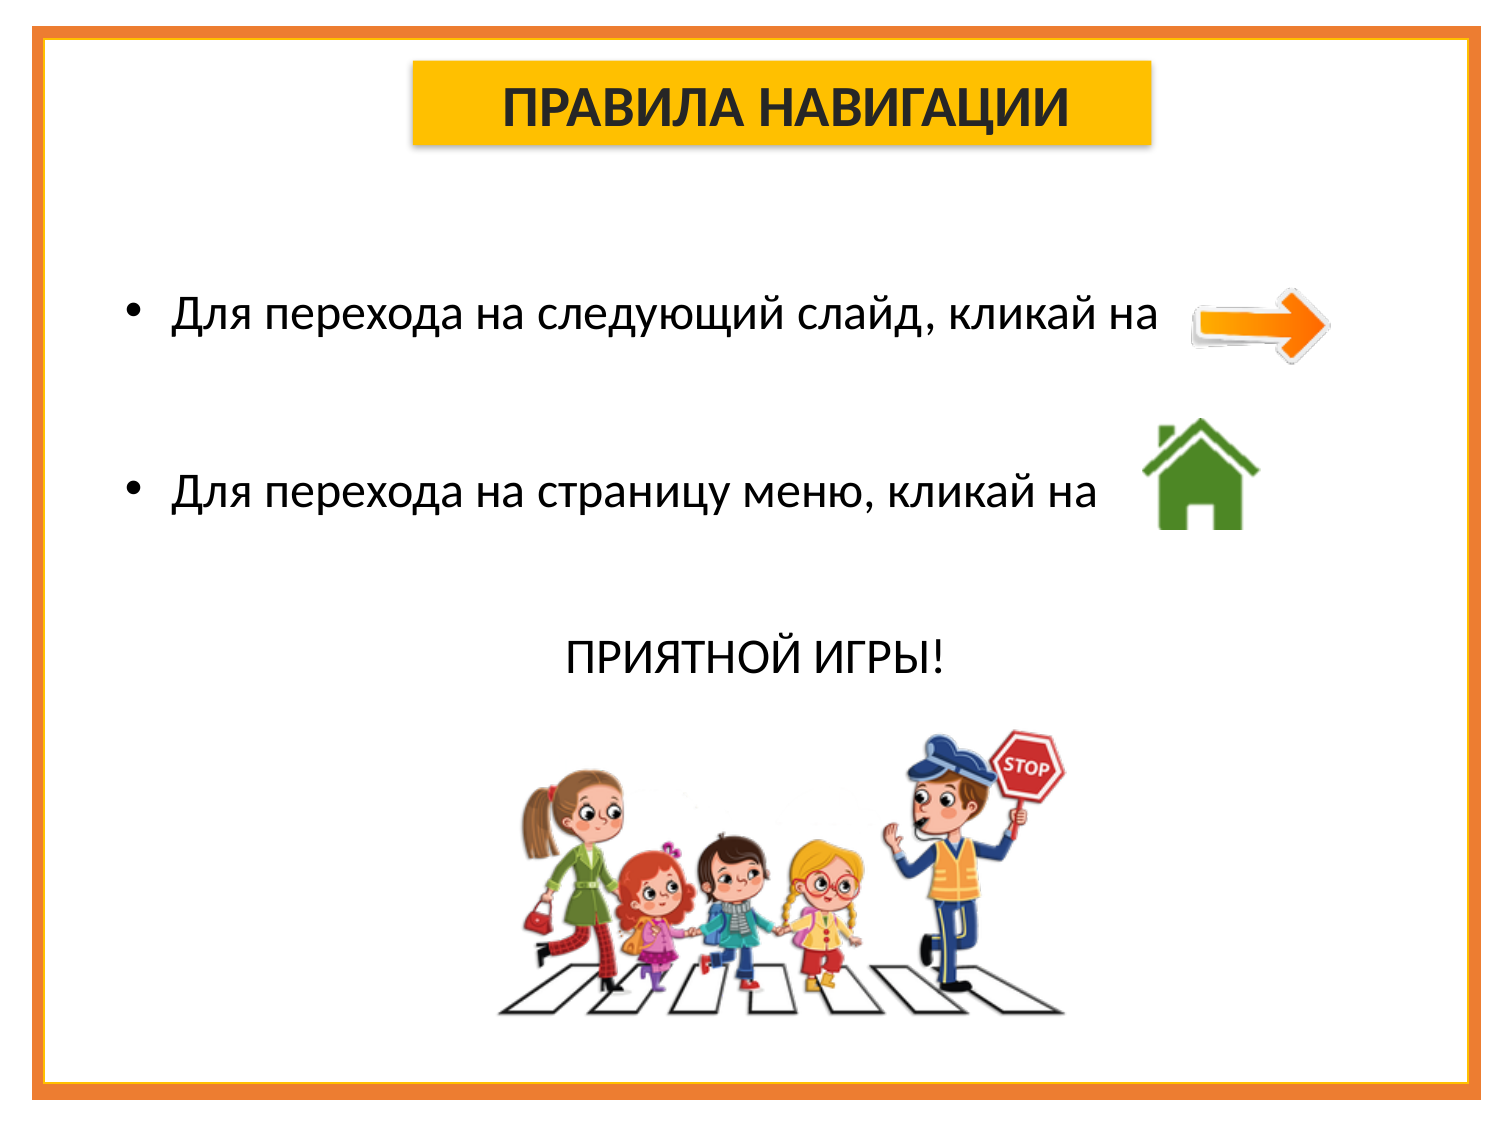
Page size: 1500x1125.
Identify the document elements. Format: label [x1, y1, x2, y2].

picture [1189, 287, 1332, 366]
text_box [29, 24, 1483, 1102]
picture [474, 722, 1090, 1025]
picture [1142, 417, 1261, 531]
